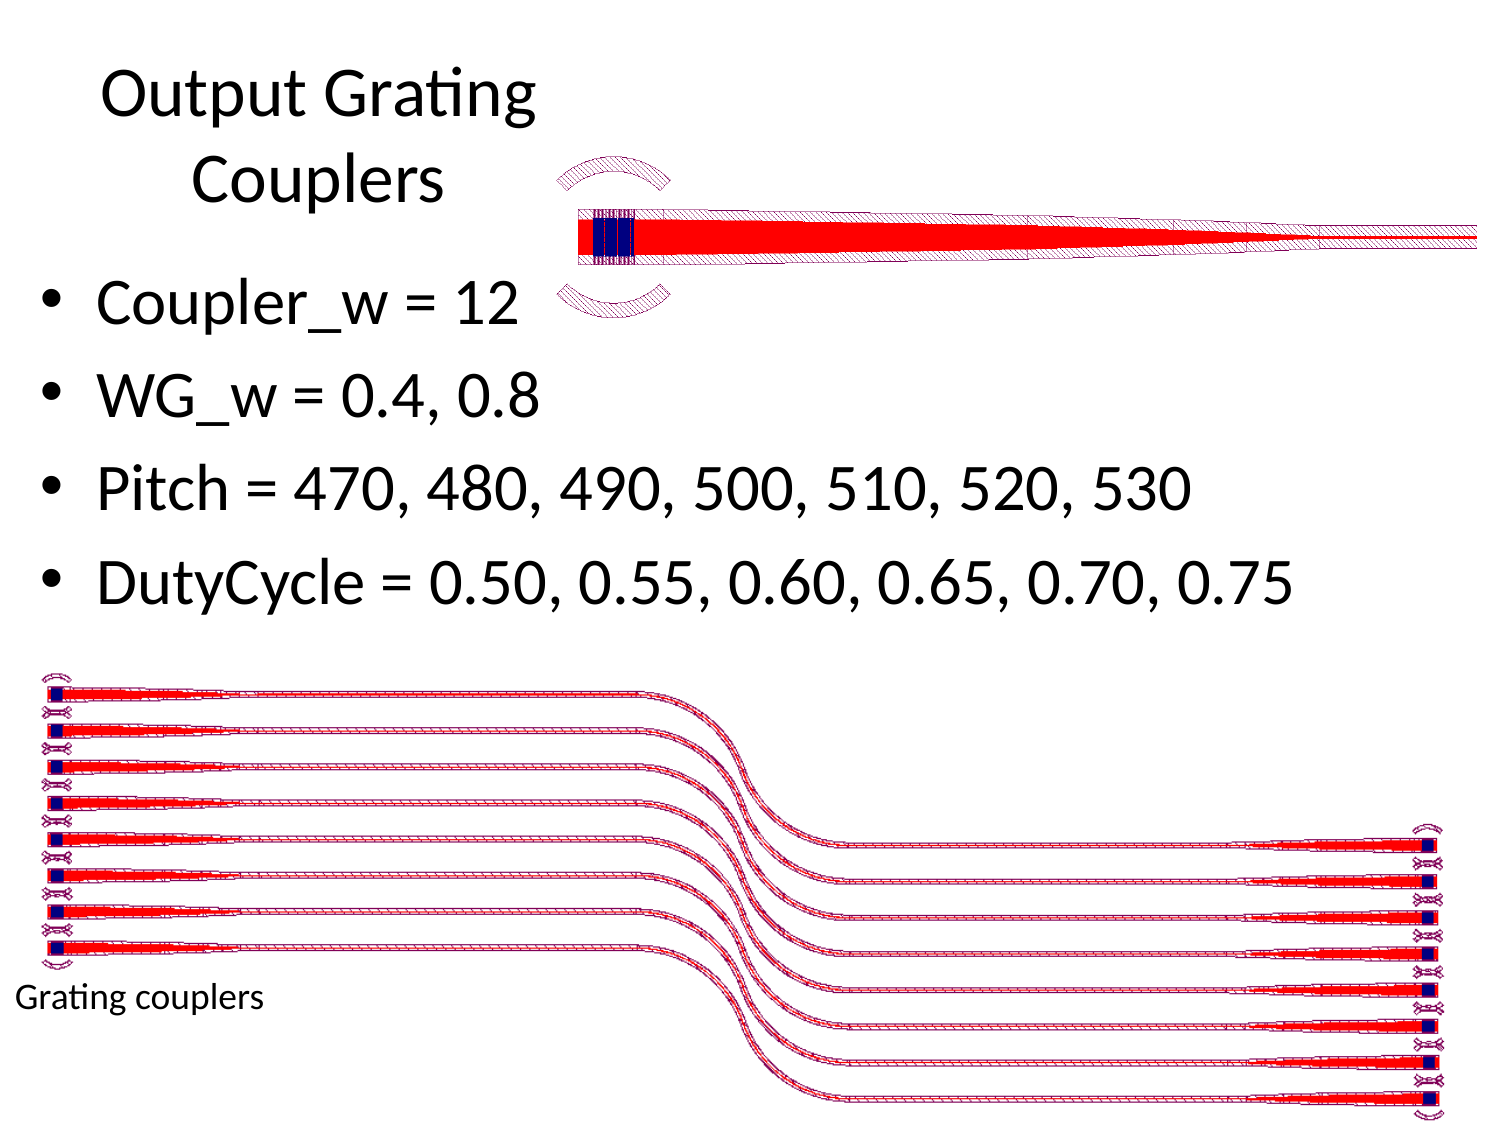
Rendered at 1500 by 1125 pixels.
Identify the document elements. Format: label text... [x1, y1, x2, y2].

text_box Grating couplers [0, 964, 32, 1025]
picture [37, 669, 1451, 1125]
title Output Grating Couplers [12, 37, 625, 225]
picture [549, 149, 1477, 326]
list Coupler_w = 12 WG_w = 0.4, 0.8 Pitch = 470, 480, 490, 500, 510, 520, 530 DutyCycle = 0.50, 0.55, 0.60, 0.65, 0.70, 0.75 [24, 249, 1488, 943]
